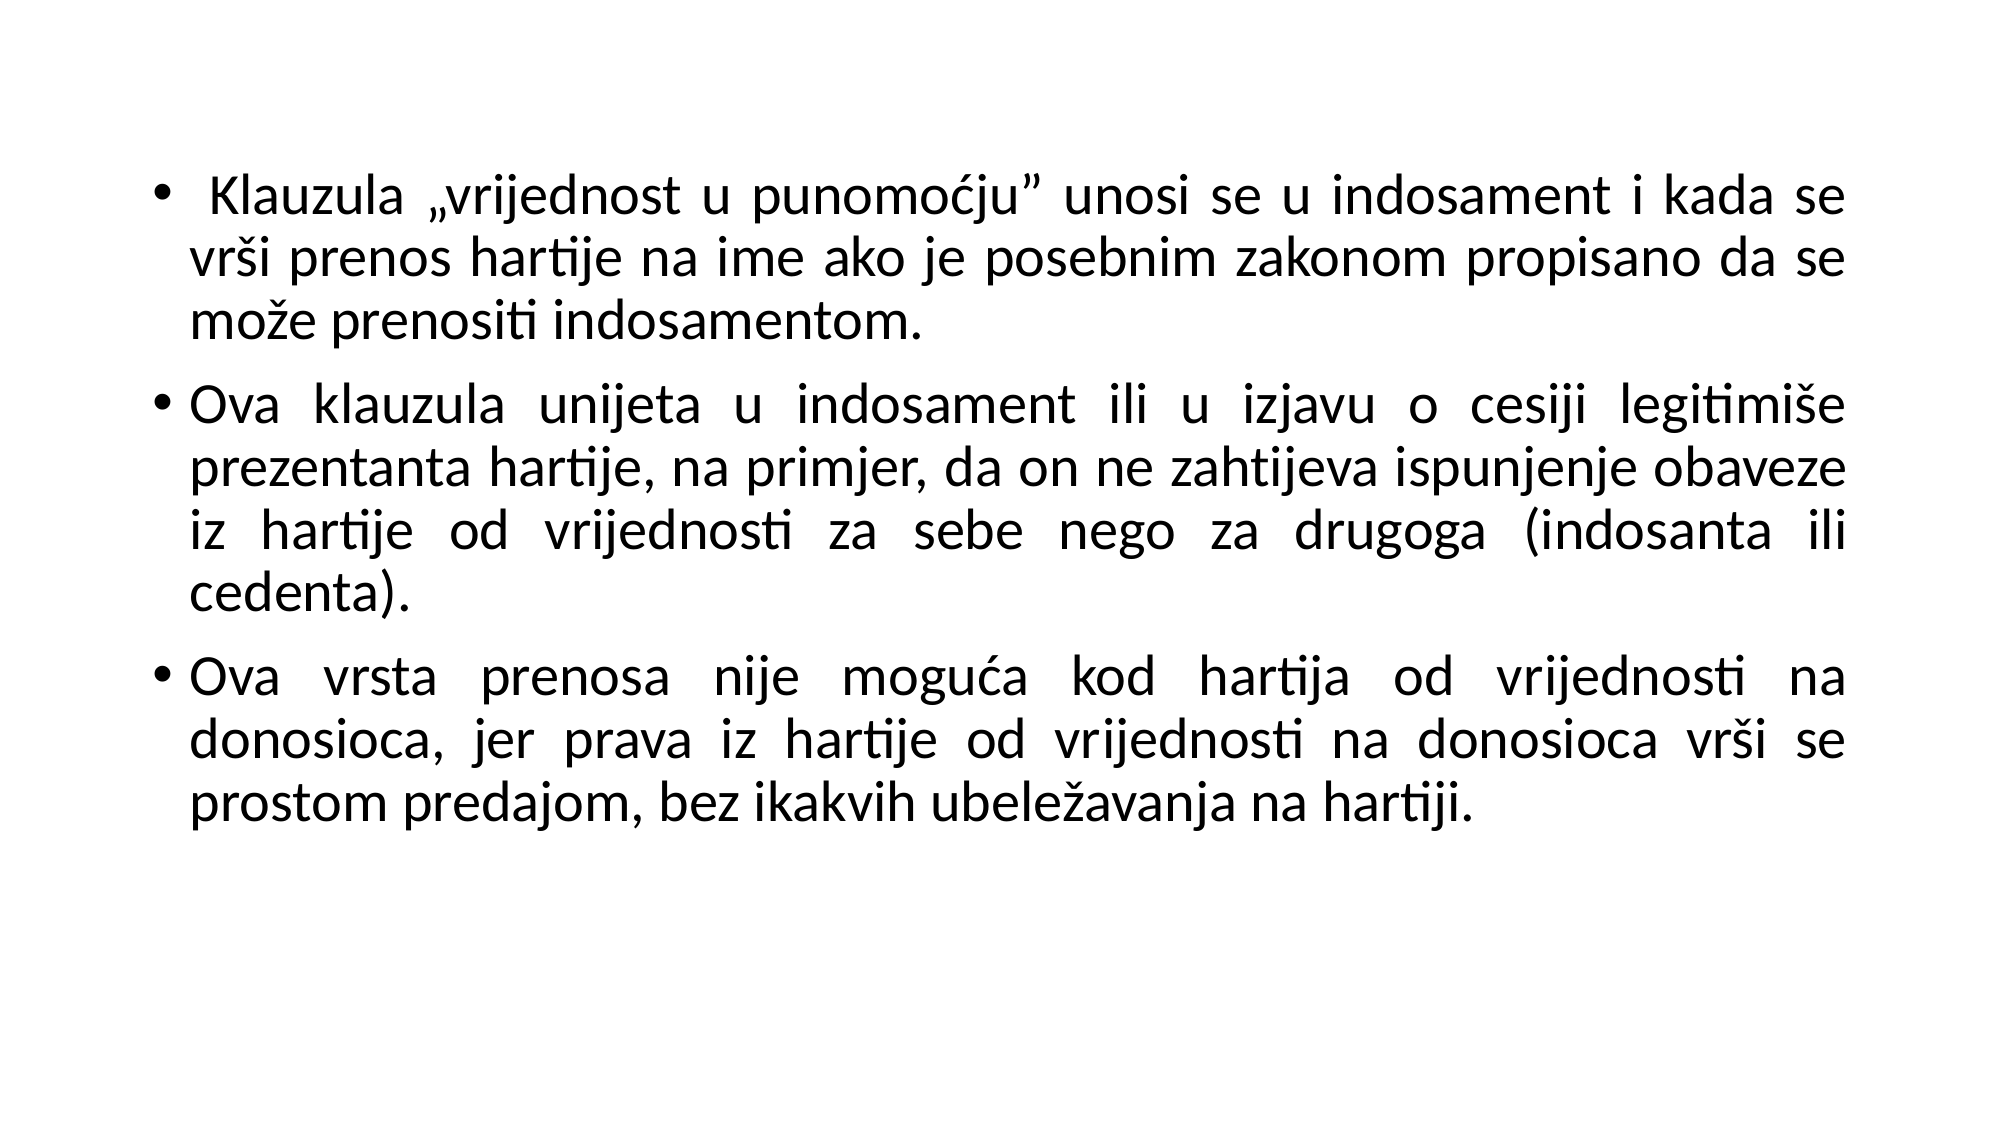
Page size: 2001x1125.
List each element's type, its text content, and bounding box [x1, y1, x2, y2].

list Klauzula „vrijednost u punomoćju” unosi se u indosament i kada se vrši prenos hartije na ime ako je posebnim zakonom propisano da se može prenositi indosamentom. Ova klauzula unijeta u indosament ili u izjavu o cesiji legitimiše prezentanta hartije, na primjer, da on ne zahtijeva ispunjenje obaveze iz hartije od vrijednosti za sebe nego za drugoga (indosanta ili cedenta). Ova vrsta prenosa nije moguća kod hartija od vrijednosti na donosioca, jer prava iz hartije od vrijednosti na donosioca vrši se prostom predajom, bez ikakvih ubeležavanja na hartiji. [137, 156, 1863, 1014]
